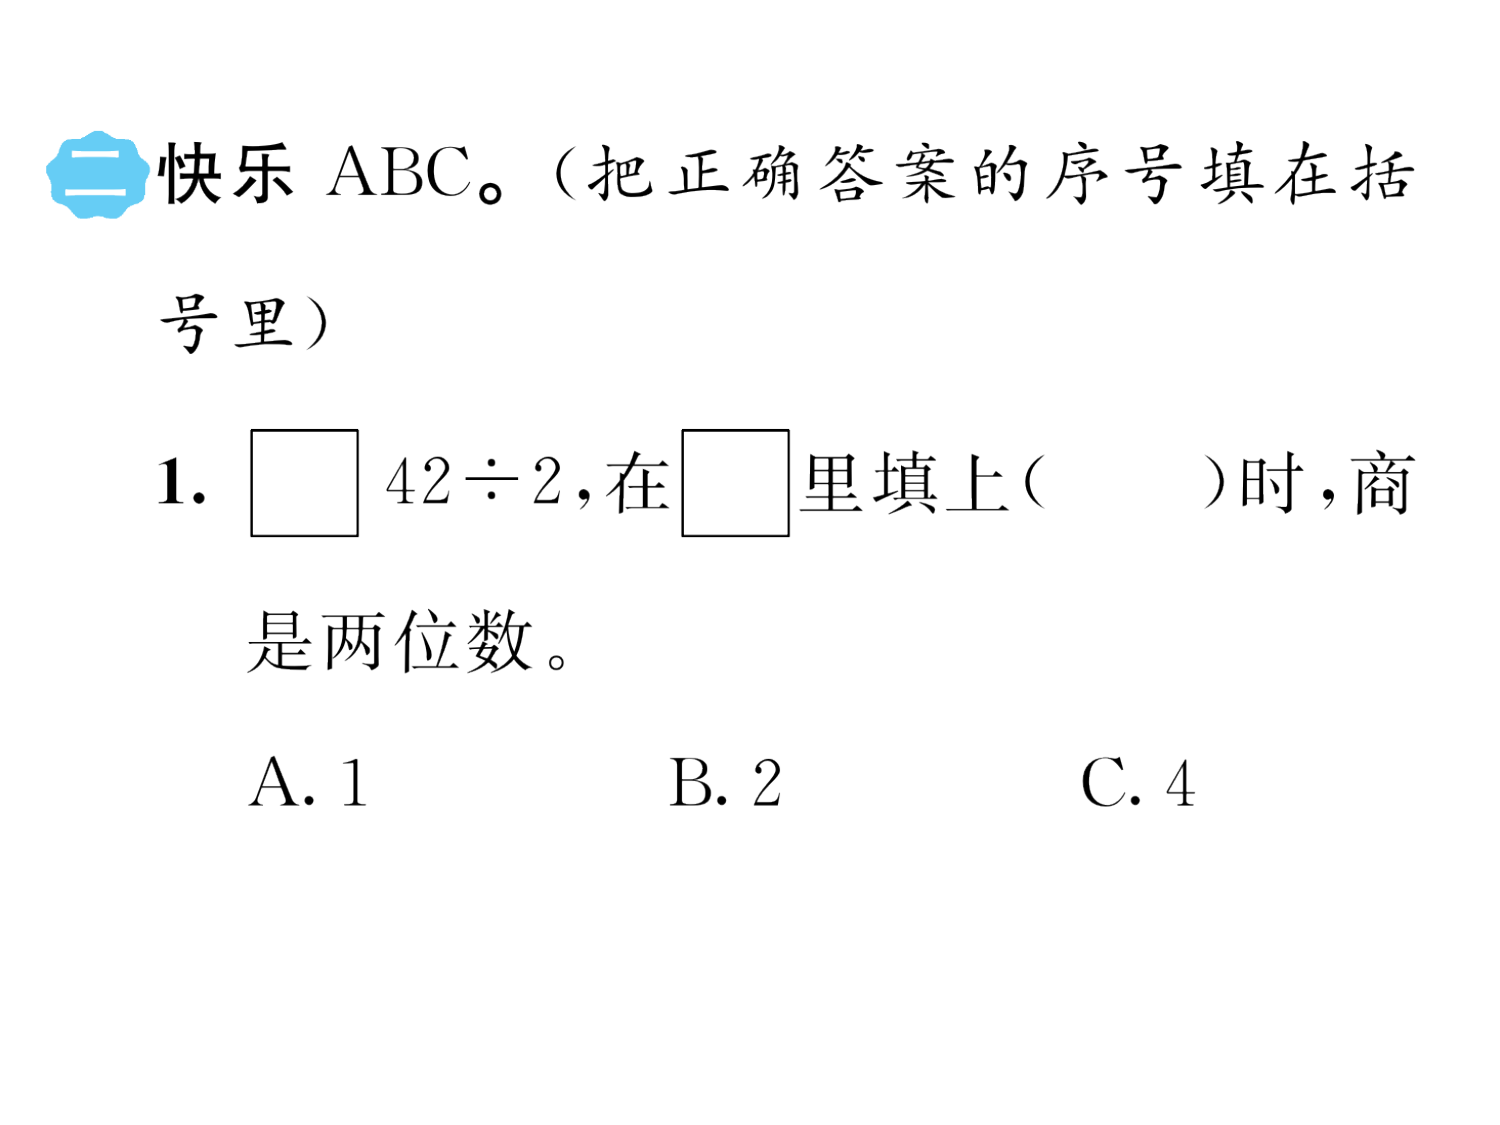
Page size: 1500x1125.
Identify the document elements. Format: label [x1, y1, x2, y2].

picture [41, 101, 1459, 857]
